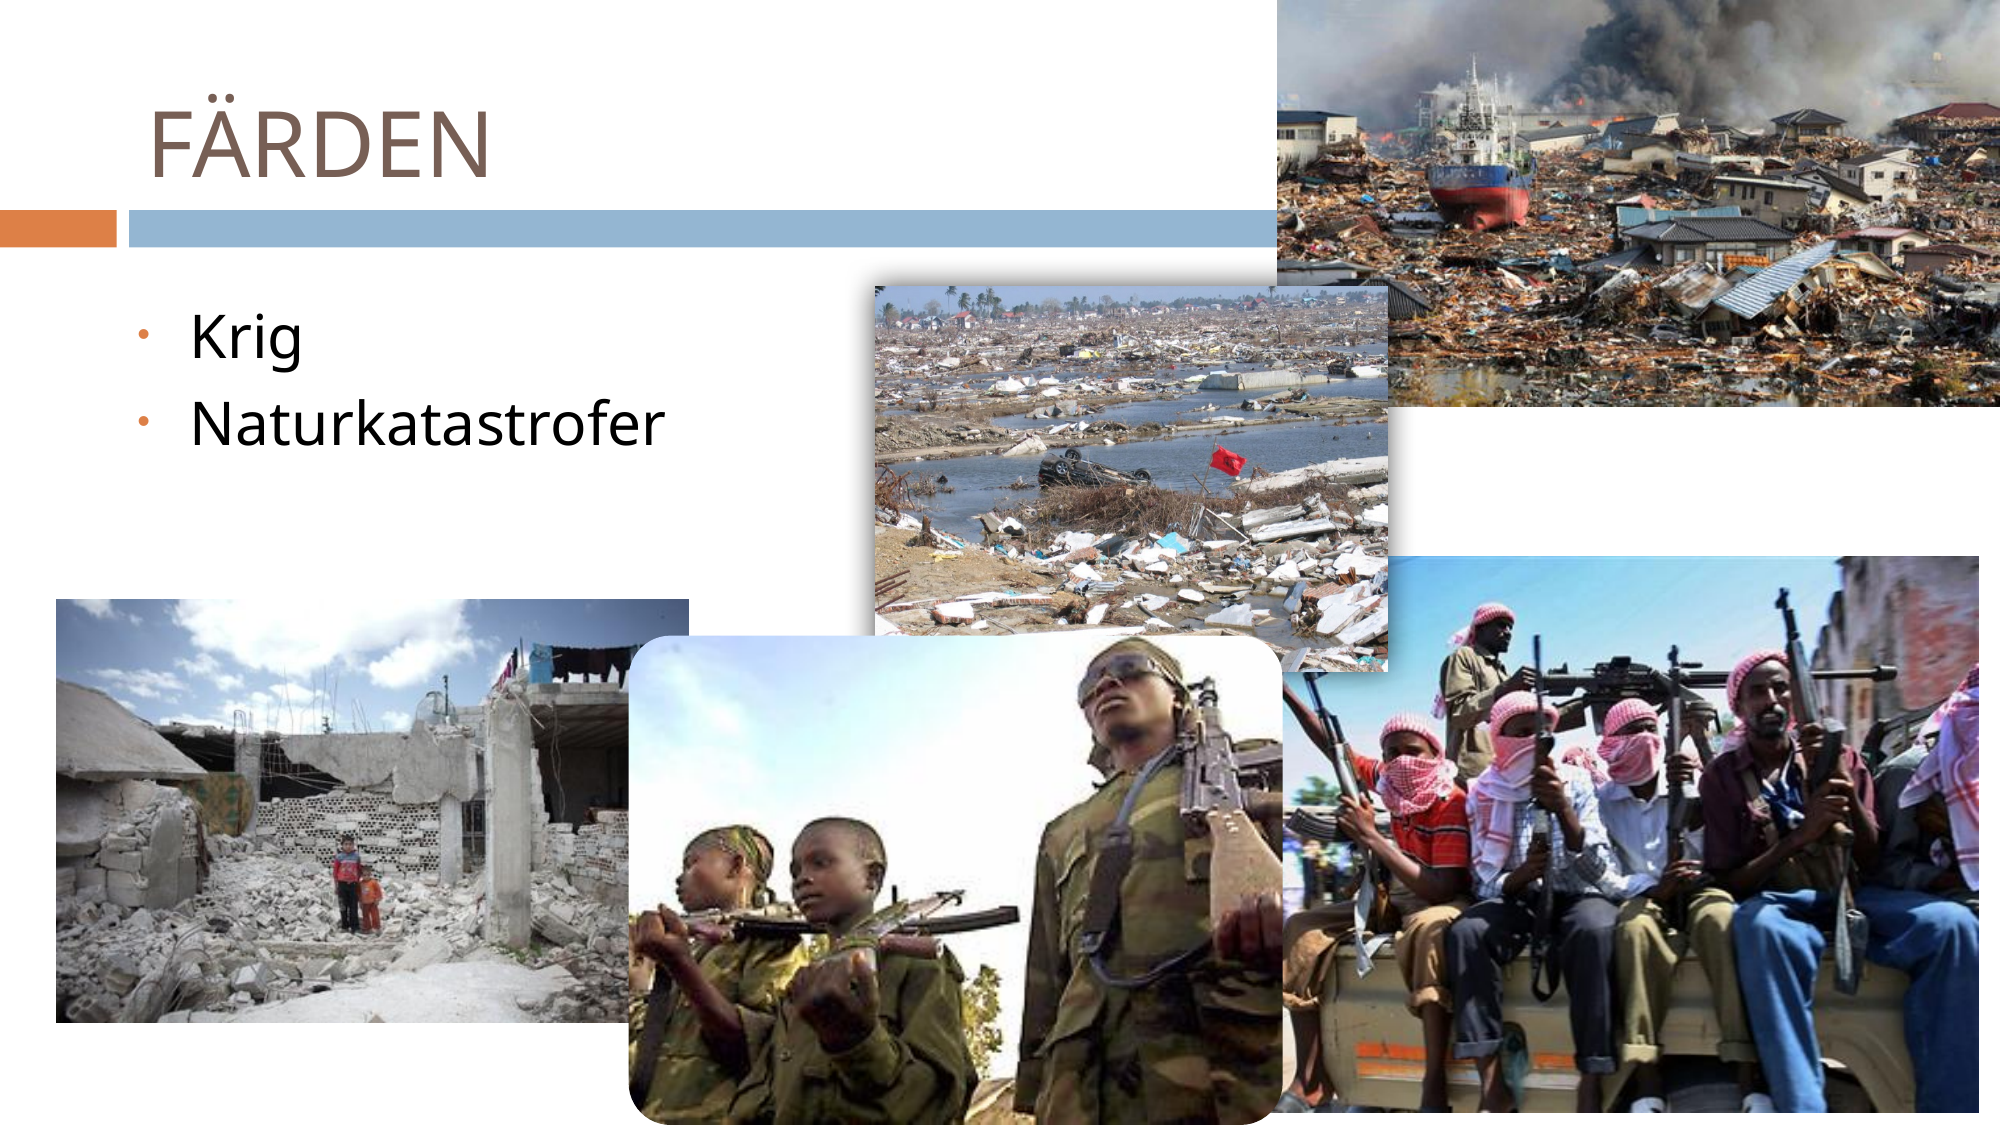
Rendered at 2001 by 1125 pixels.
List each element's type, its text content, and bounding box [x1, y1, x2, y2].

title FÄRDEN [131, 59, 1271, 223]
picture [55, 0, 2000, 1125]
list Krig Naturkatastrofer [122, 290, 854, 523]
